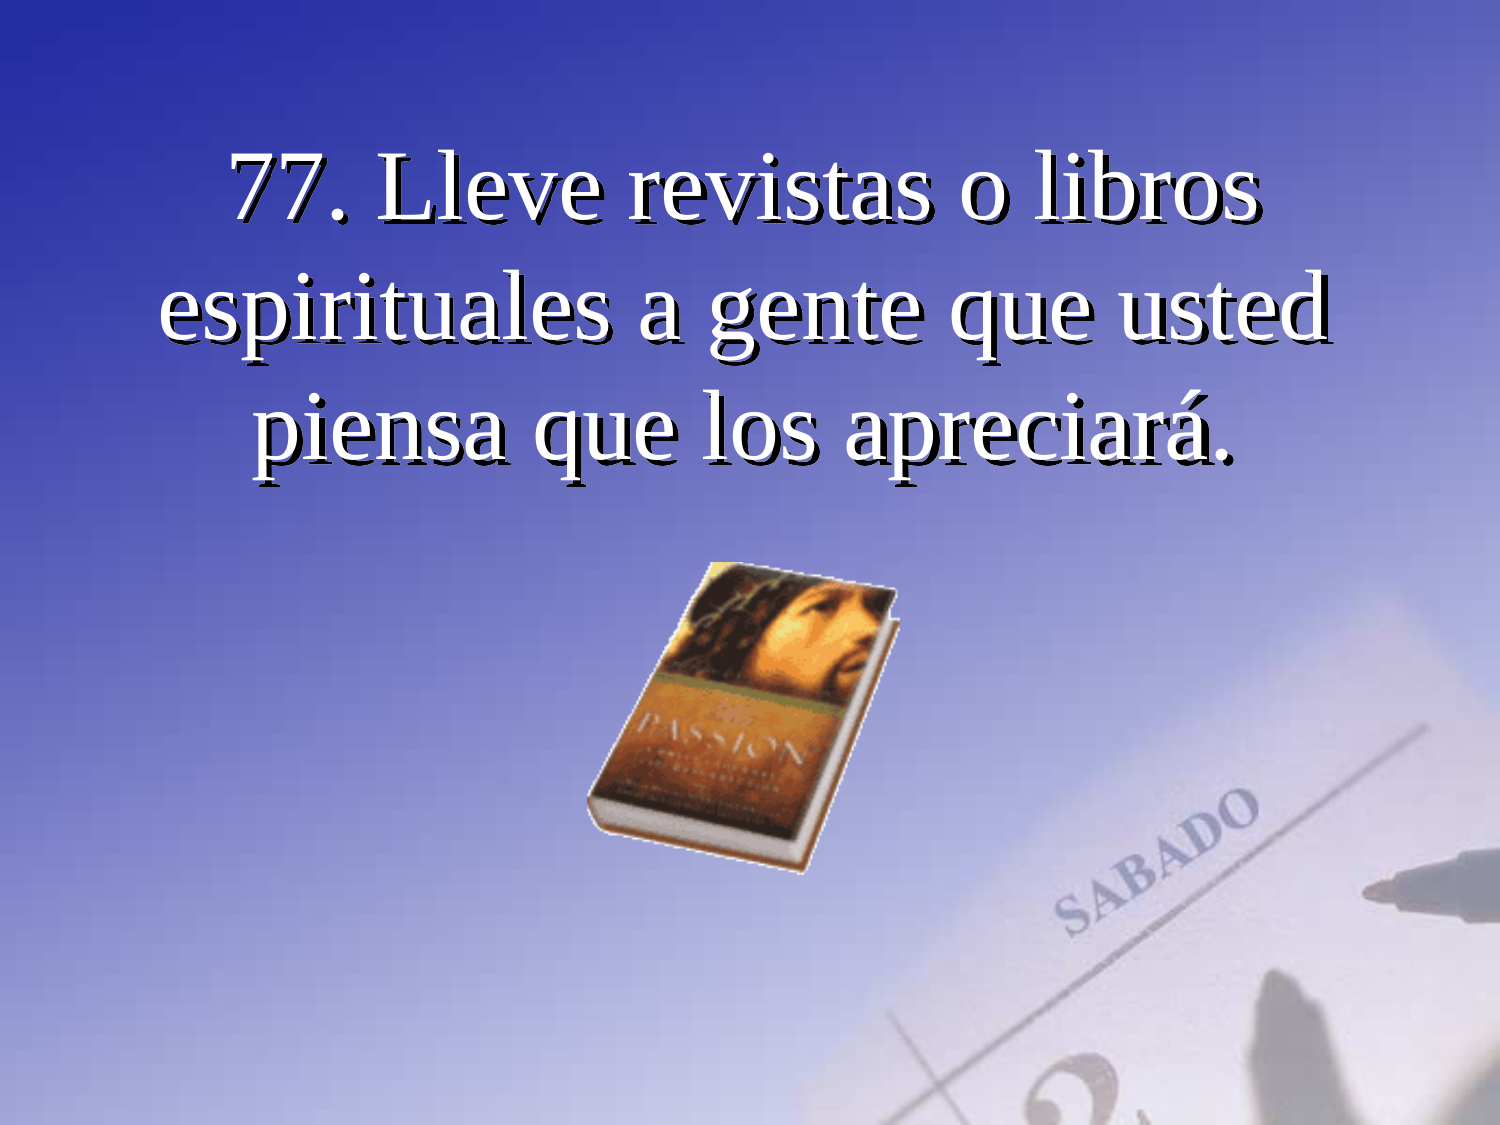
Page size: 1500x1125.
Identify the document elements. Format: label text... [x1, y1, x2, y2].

text_box 77. Lleve revistas o libros espirituales a gente que usted piensa que los apreciará. [99, 112, 1388, 488]
picture [0, 0, 1500, 1125]
